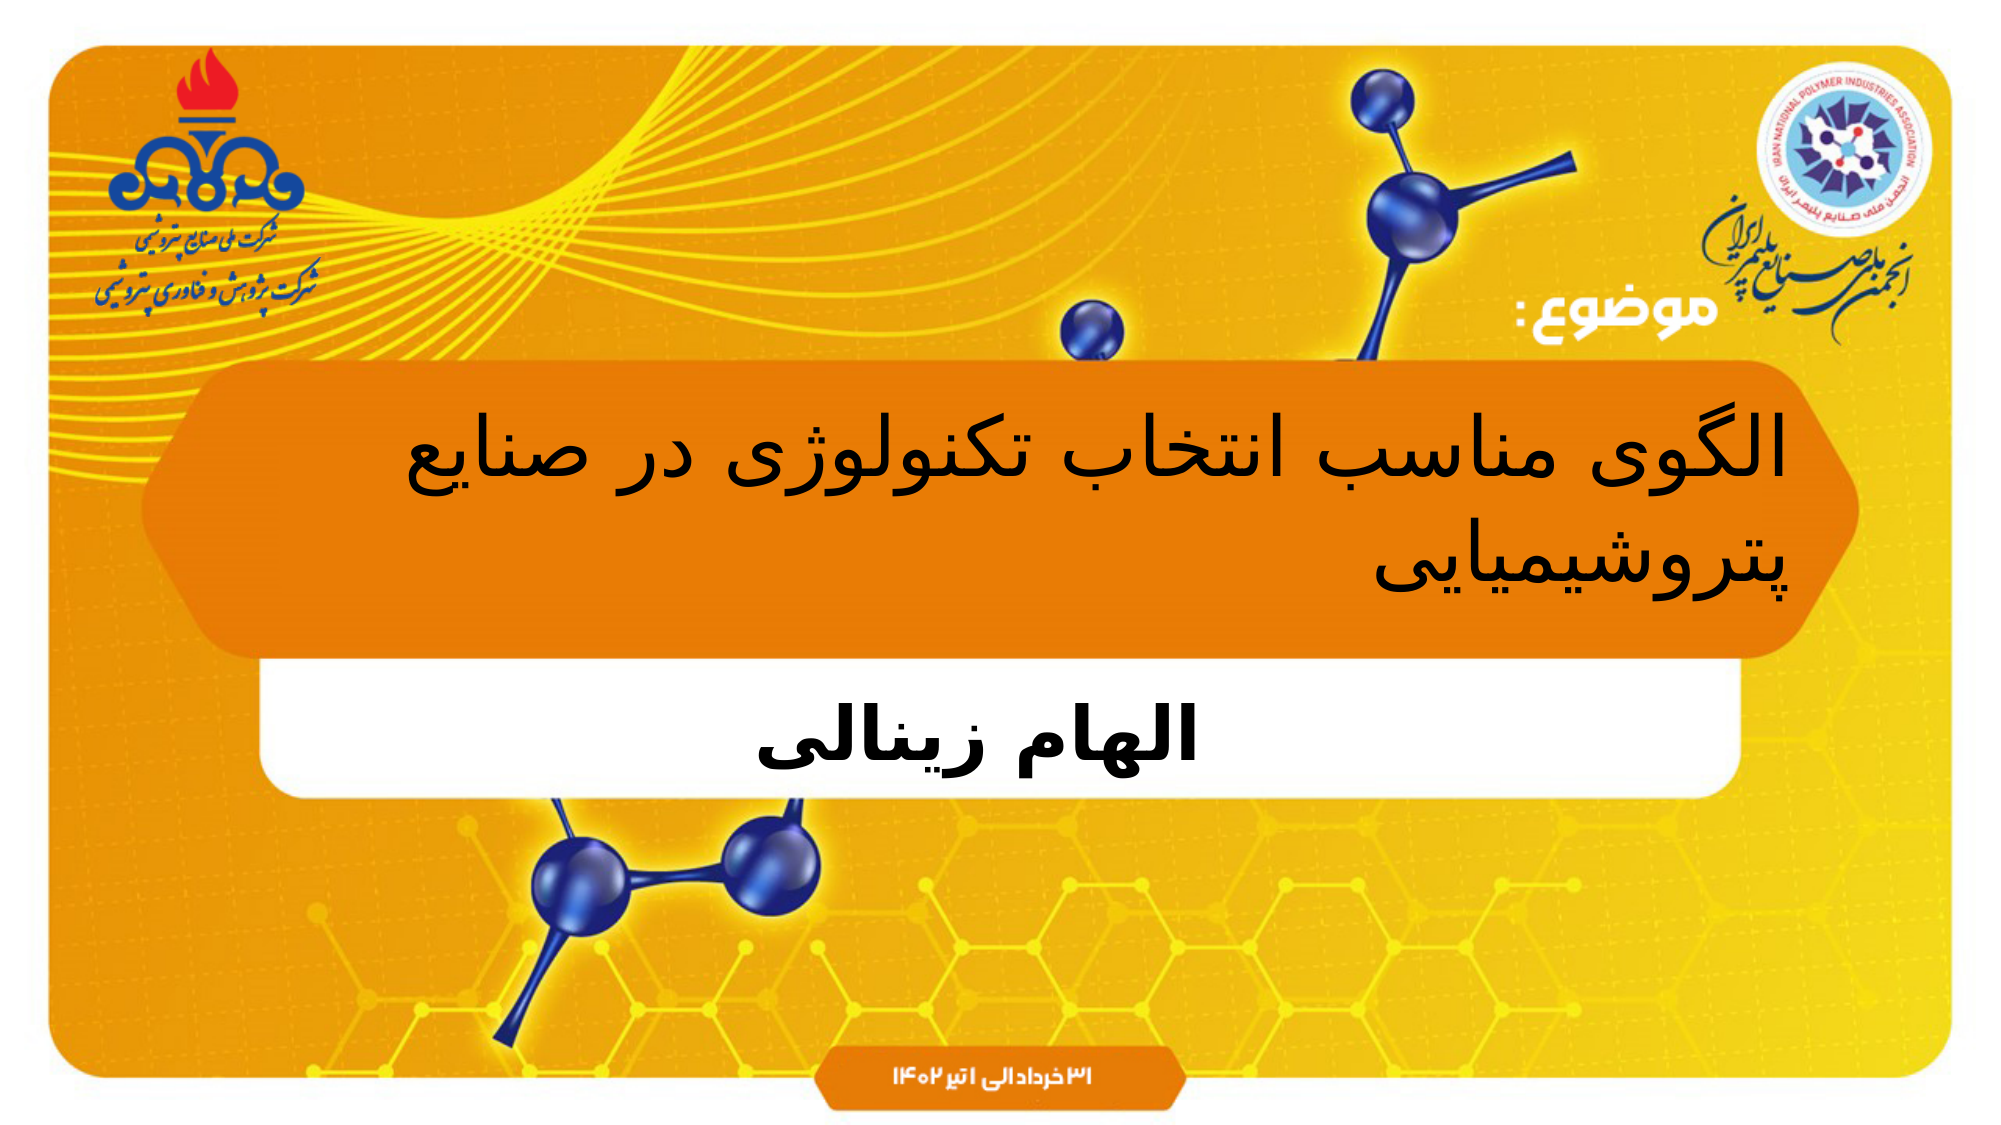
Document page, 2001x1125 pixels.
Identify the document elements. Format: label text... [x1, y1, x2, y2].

picture [0, 0, 2001, 1125]
text_box الگوی مناسب انتخاب تکنولوژی در صنایع پتروشیمیایی [189, 433, 1792, 554]
text_box الهام زینالی [430, 666, 1526, 781]
